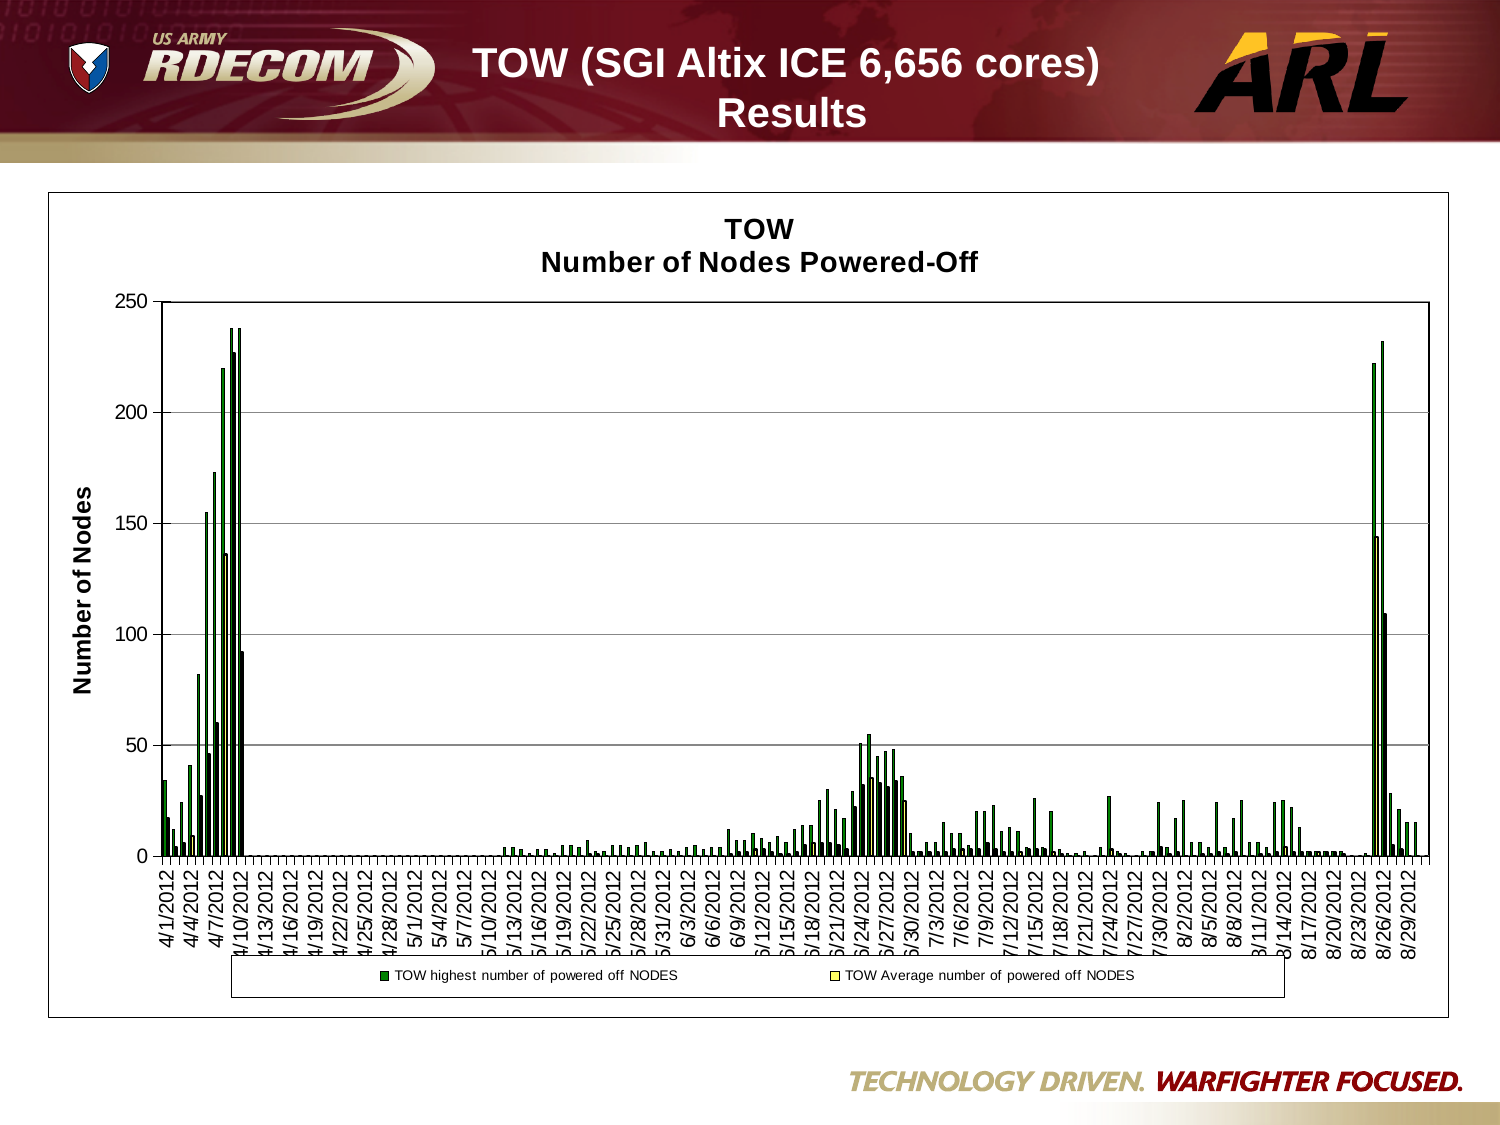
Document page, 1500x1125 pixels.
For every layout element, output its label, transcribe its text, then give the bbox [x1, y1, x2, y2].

title TOW (SGI Altix ICE 6,656 cores) Results [139, 28, 1434, 125]
picture [1050, 1102, 1500, 1125]
picture [0, 0, 1500, 163]
chart [47, 191, 1449, 1018]
